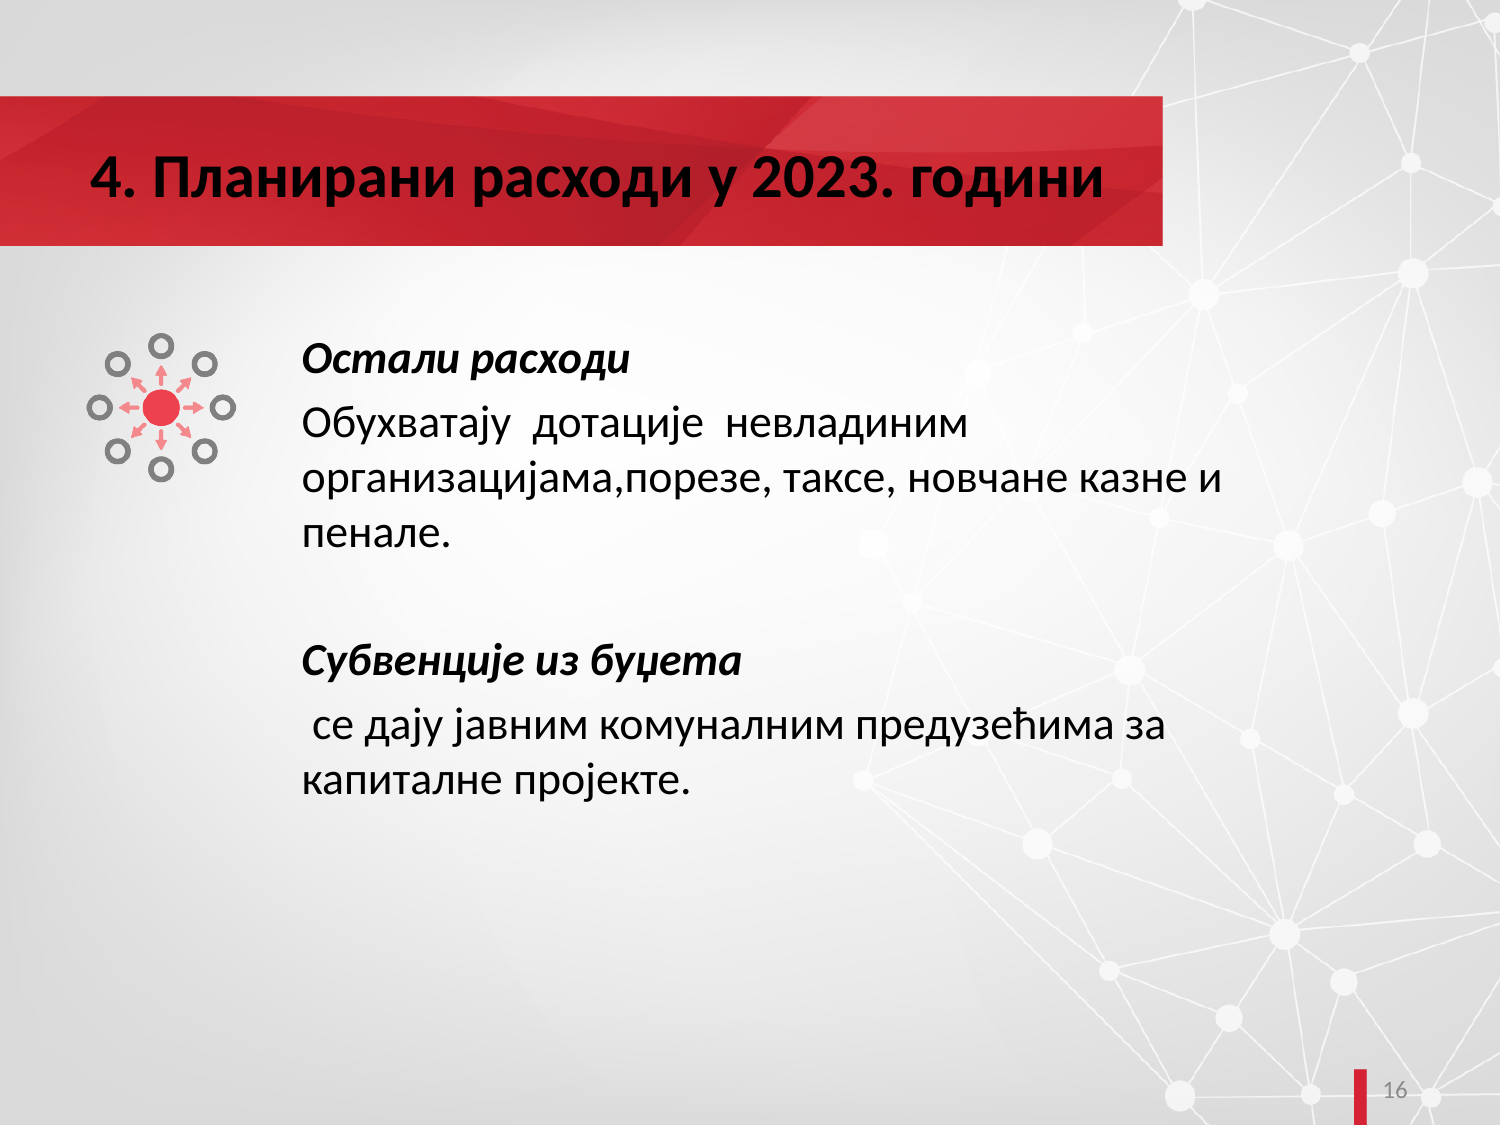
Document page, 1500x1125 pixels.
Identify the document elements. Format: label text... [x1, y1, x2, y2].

slide_number 16 [1073, 1058, 1423, 1119]
list Остали расходи Обухватају дотације невладиним организацијама,порезе, таксе, новчане казне и пенале. Субвенције из буџета се дају јавним комуналним предузећима за капиталне пројекте. [286, 320, 1356, 1023]
title 4. Планирани расходи у 2023. години [75, 103, 1165, 242]
picture [0, 0, 1500, 1125]
